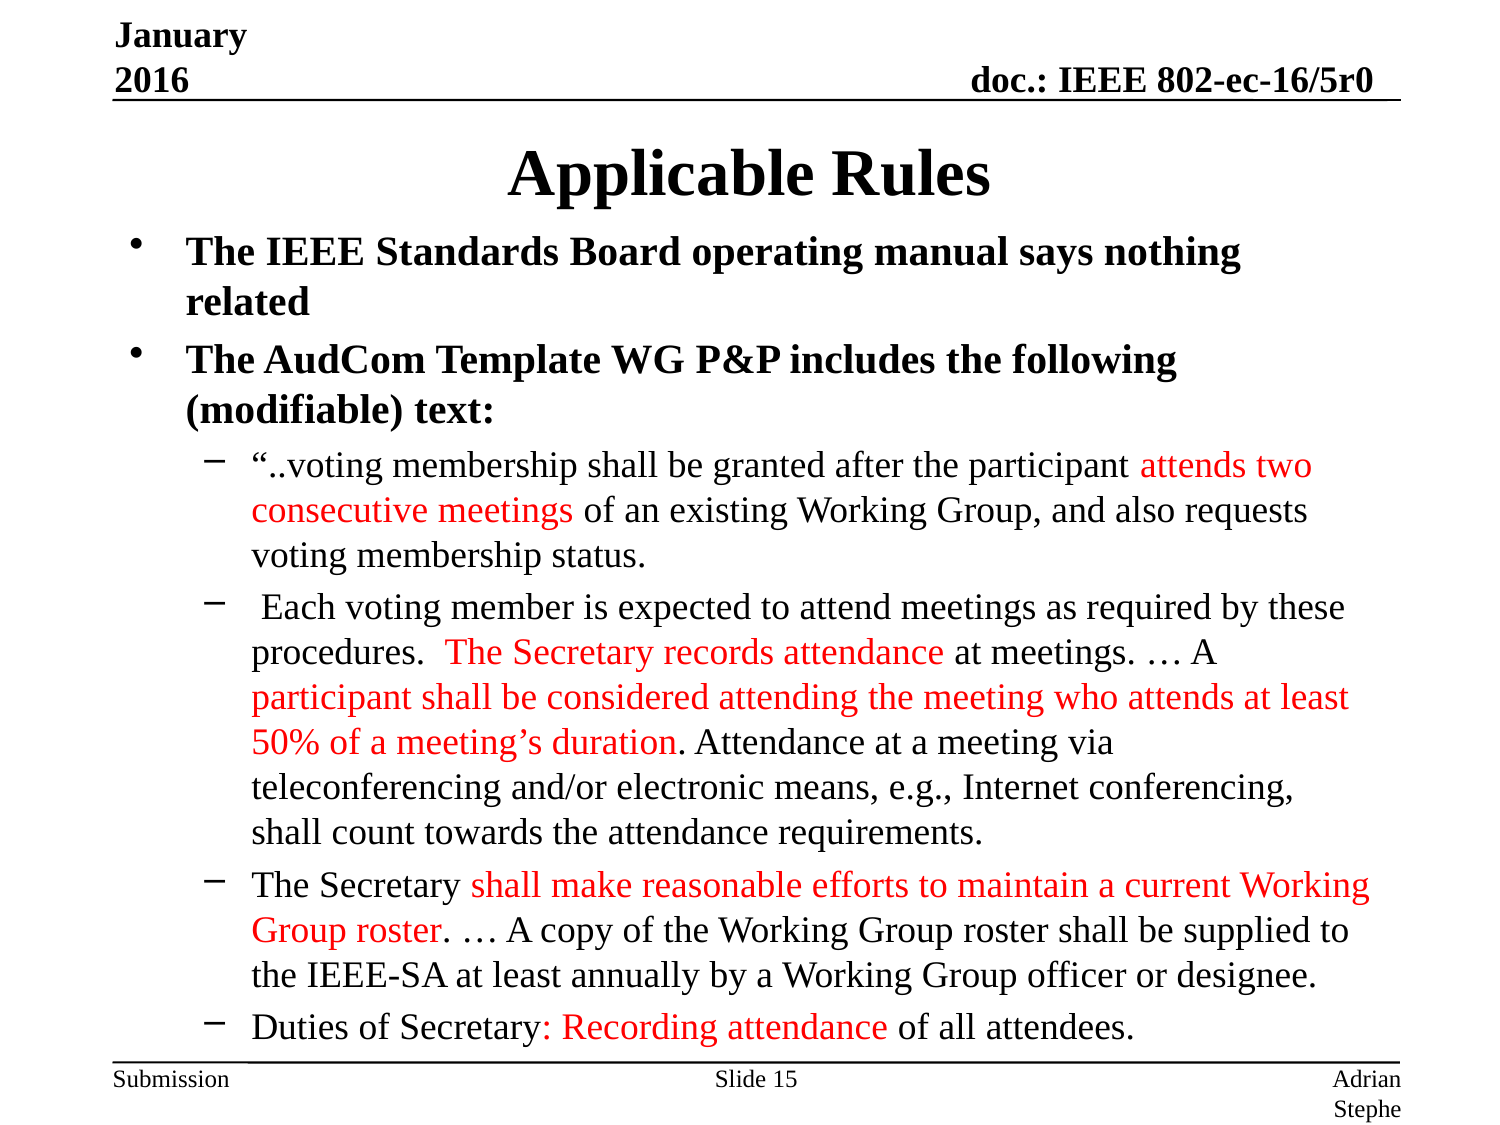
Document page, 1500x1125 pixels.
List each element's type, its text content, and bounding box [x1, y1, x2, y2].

list The IEEE Standards Board operating manual says nothing related The AudCom Template WG P&P includes the following (modifiable) text: “..voting membership shall be granted after the participant attends two consecutive meetings of an existing Working Group, and also requests voting membership status. Each voting member is expected to attend meetings as required by these procedures. The Secretary records attendance at meetings. … A participant shall be considered attending the meeting who attends at least 50% of a meeting’s duration. Attendance at a meeting via teleconferencing and/or electronic means, e.g., Internet conferencing, shall count towards the attendance requirements. The Secretary shall make reasonable efforts to maintain a current Working Group roster. … A copy of the Working Group roster shall be supplied to the IEEE-SA at least annually by a Working Group officer or designee. Duties of Secretary: Recording attendance of all attendees. [114, 216, 1390, 1026]
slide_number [114, 54, 272, 101]
title Applicable Rules [112, 112, 1388, 226]
slide_number Slide 15 [712, 1061, 800, 1093]
footer Adrian Stephens, Intel Corporation [1324, 1061, 1402, 1093]
